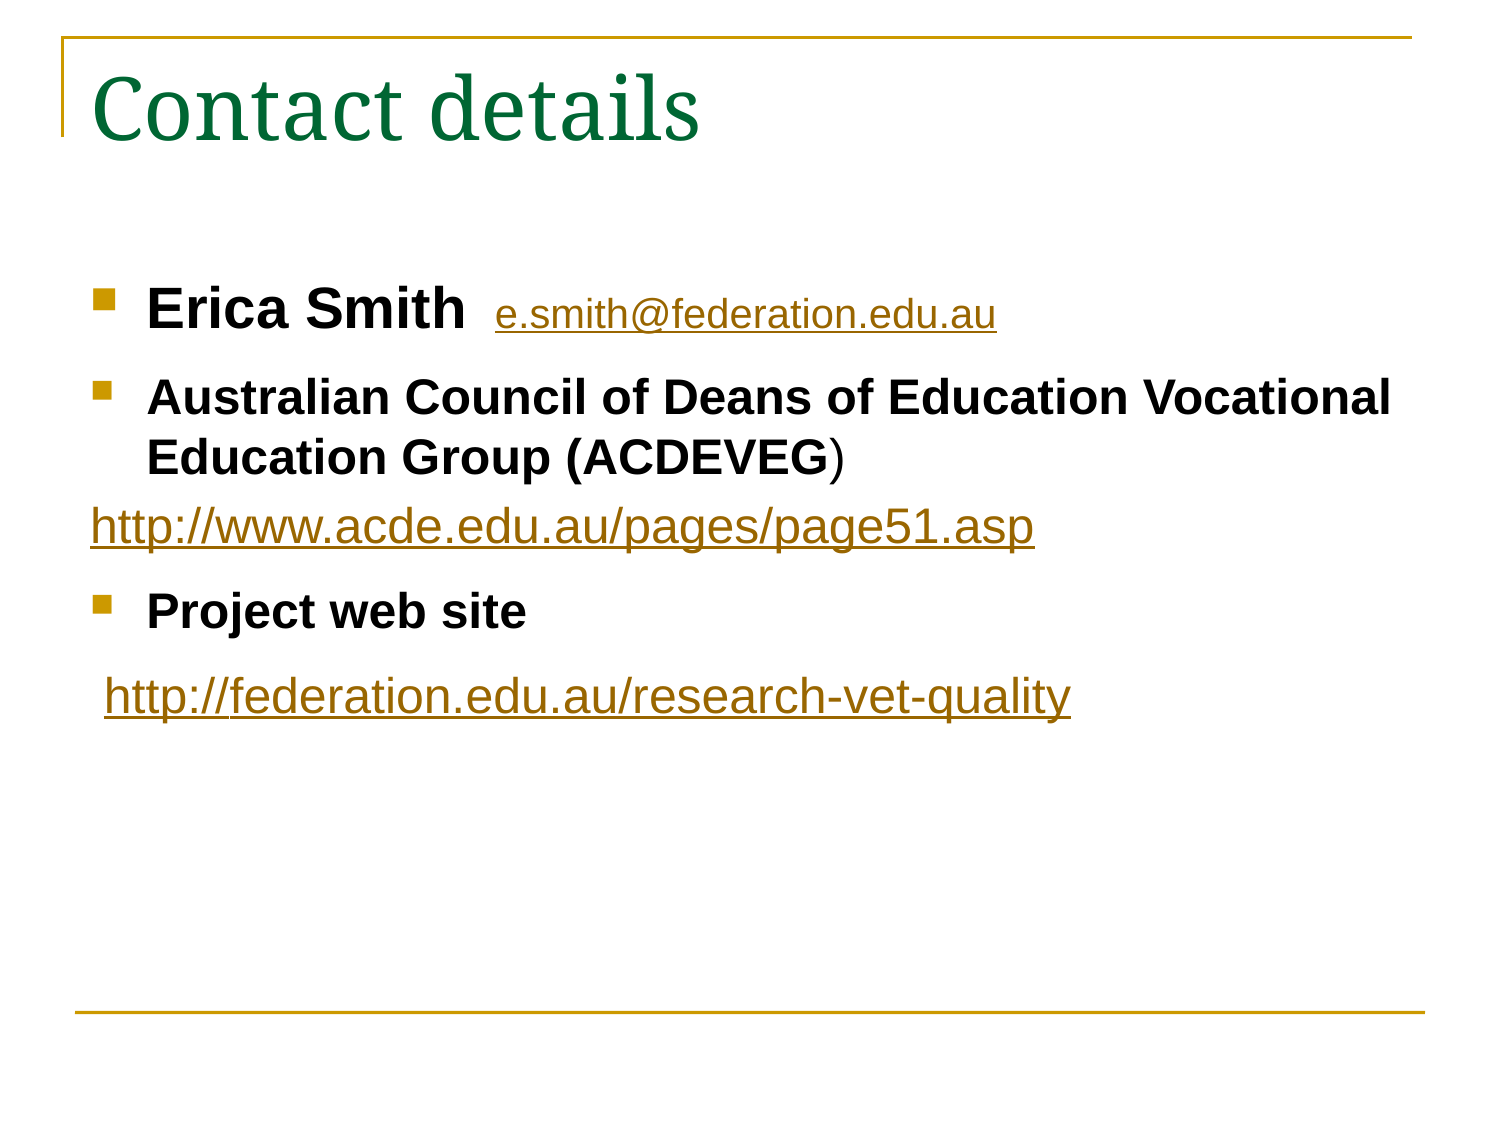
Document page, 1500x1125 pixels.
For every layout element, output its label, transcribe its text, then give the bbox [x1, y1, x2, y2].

title Contact details [75, 45, 1425, 233]
list Erica Smith e.smith@federation.edu.au Australian Council of Deans of Education Vocational Education Group (ACDEVEG) http://www.acde.edu.au/pages/page51.asp Project web site http://federation.edu.au/research-vet-quality [75, 262, 1425, 1006]
